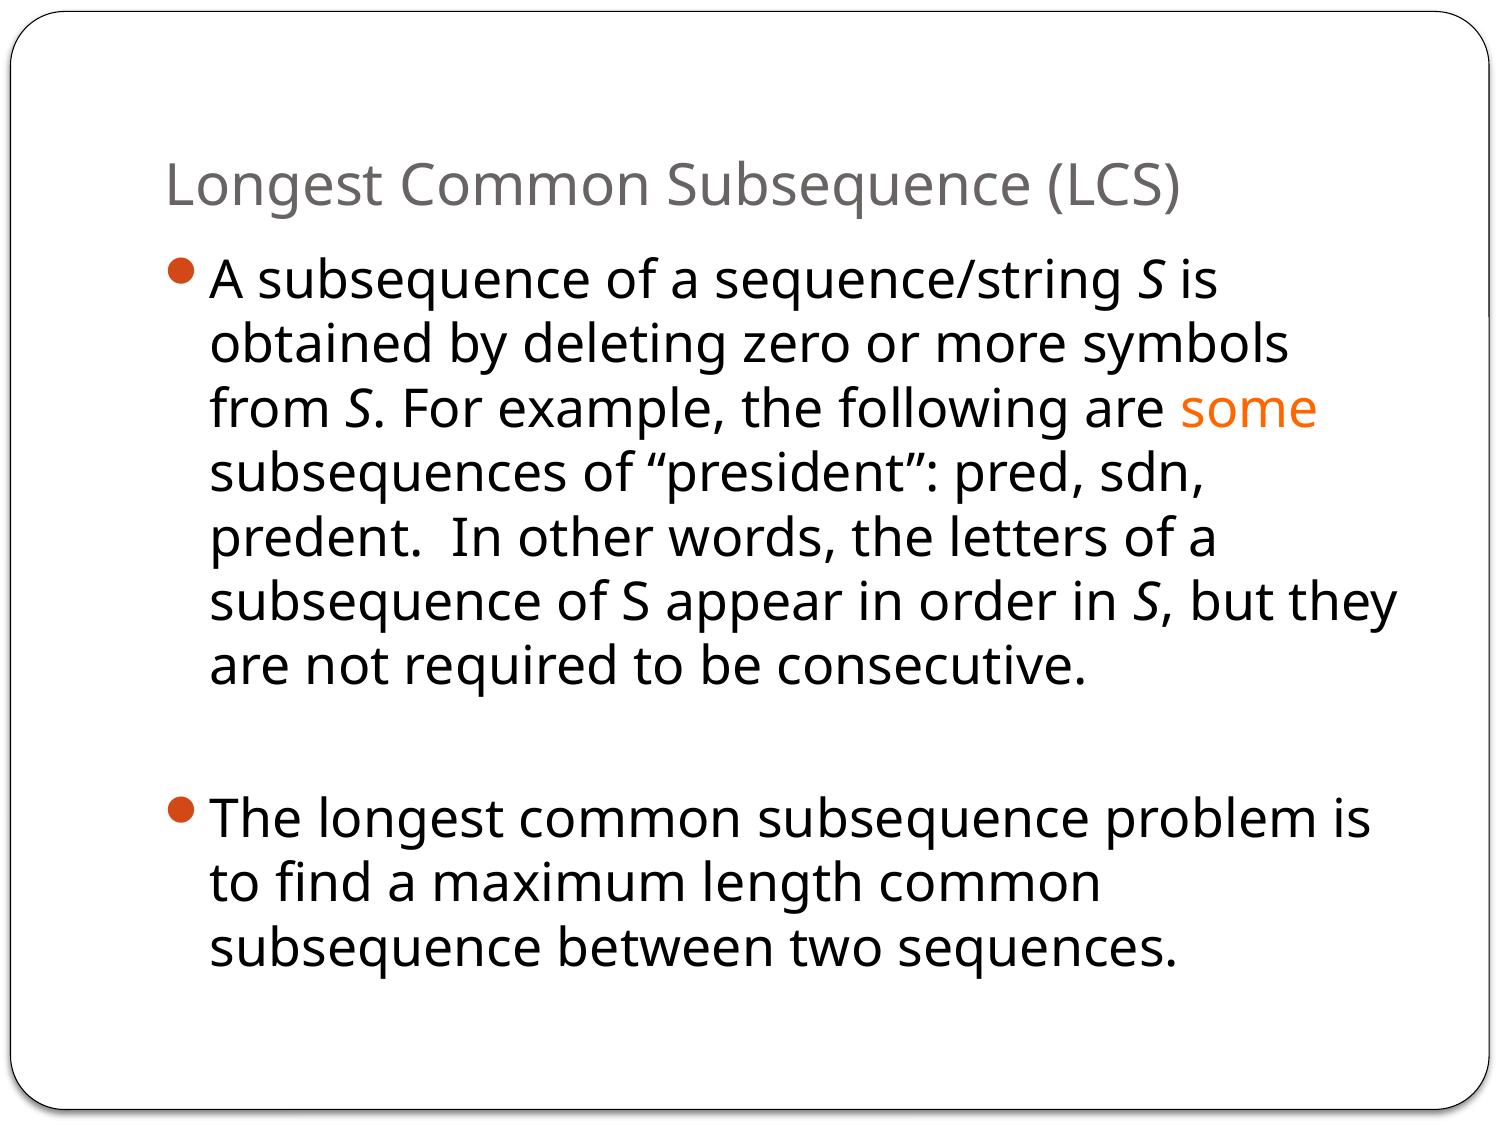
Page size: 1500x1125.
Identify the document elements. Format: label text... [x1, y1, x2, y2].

title Longest Common Subsequence (LCS) [150, 45, 1425, 233]
list A subsequence of a sequence/string S is obtained by deleting zero or more symbols from S. For example, the following are some subsequences of “president”: pred, sdn, predent. In other words, the letters of a subsequence of S appear in order in S, but they are not required to be consecutive. The longest common subsequence problem is to find a maximum length common subsequence between two sequences. [150, 237, 1425, 988]
